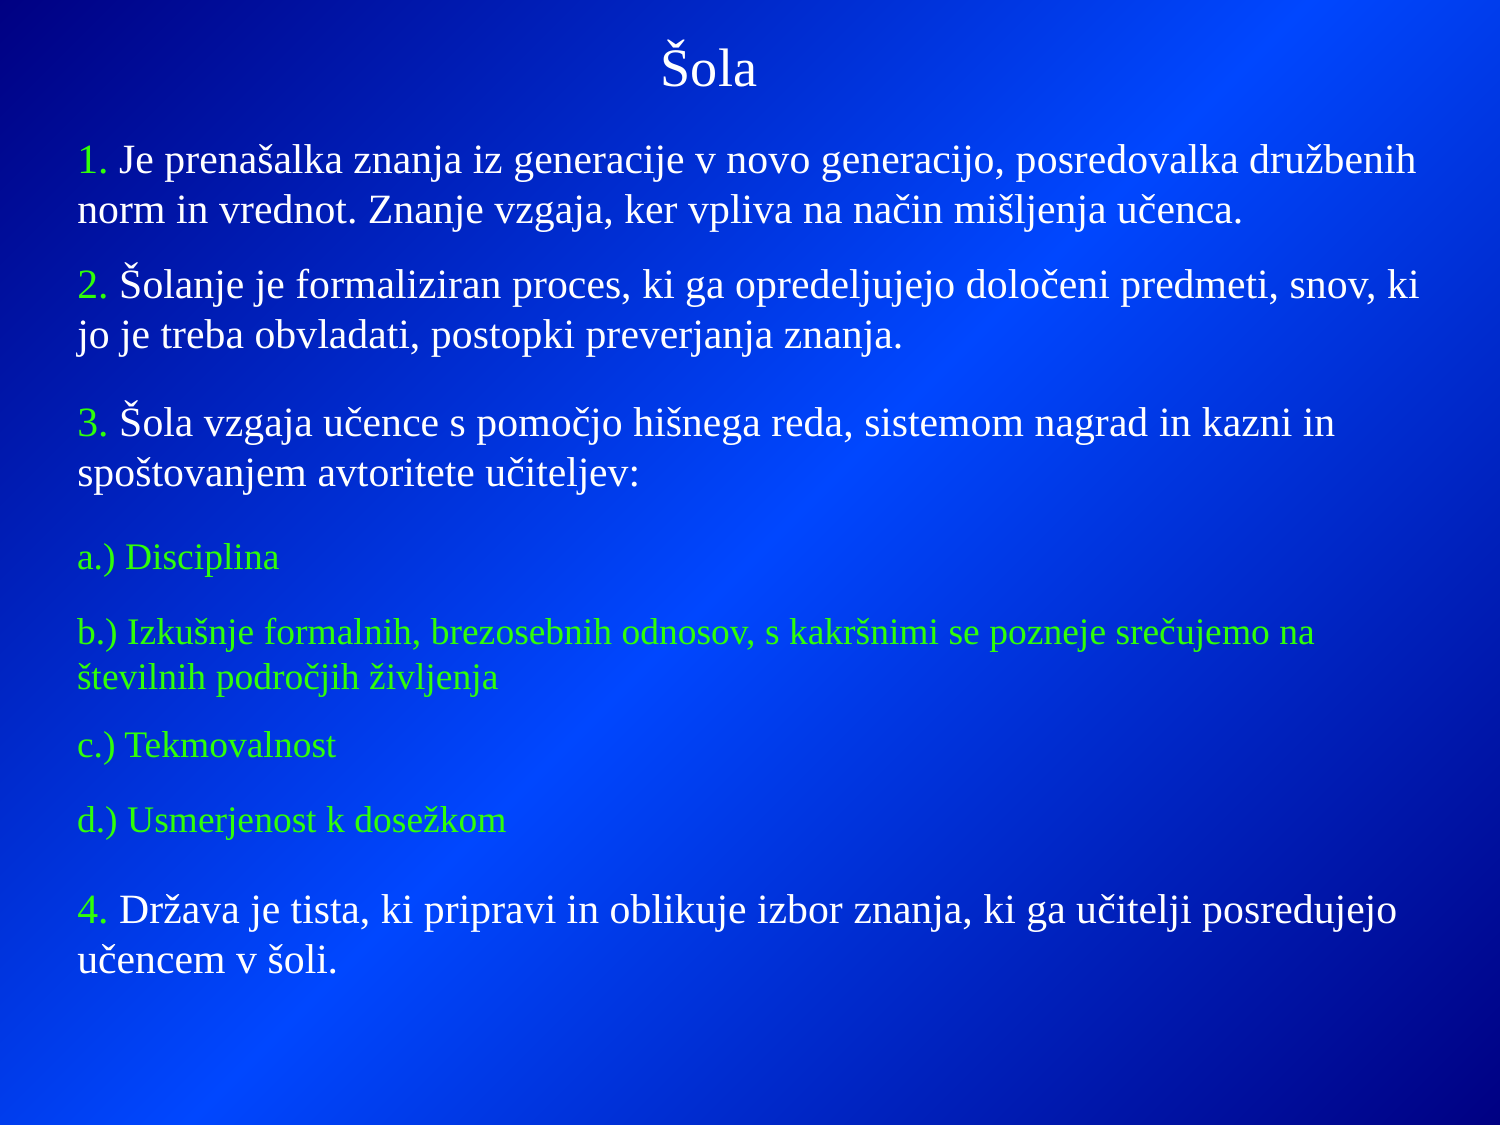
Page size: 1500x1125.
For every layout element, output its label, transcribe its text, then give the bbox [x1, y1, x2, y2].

text_box a.) Disciplina [62, 524, 1425, 585]
text_box d.) Usmerjenost k dosežkom [62, 787, 1425, 848]
text_box b.) Izkušnje formalnih, brezosebnih odnosov, s kakršnimi se pozneje srečujemo na številnih področjih življenja [62, 599, 1425, 705]
text_box 3. Šola vzgaja učence s pomočjo hišnega reda, sistemom nagrad in kazni in spoštovanjem avtoritete učiteljev: [62, 387, 1438, 503]
text_box 1. Je prenašalka znanja iz generacije v novo generacijo, posredovalka družbenih norm in vrednot. Znanje vzgaja, ker vpliva na način mišljenja učenca. [62, 124, 1438, 240]
text_box c.) Tekmovalnost [62, 712, 1425, 773]
text_box 4. Država je tista, ki pripravi in oblikuje izbor znanja, ki ga učitelji posredujejo učencem v šoli. [62, 874, 1438, 990]
text_box Šola [24, 24, 1450, 105]
text_box 2. Šolanje je formaliziran proces, ki ga opredeljujejo določeni predmeti, snov, ki jo je treba obvladati, postopki preverjanja znanja. [62, 249, 1438, 365]
